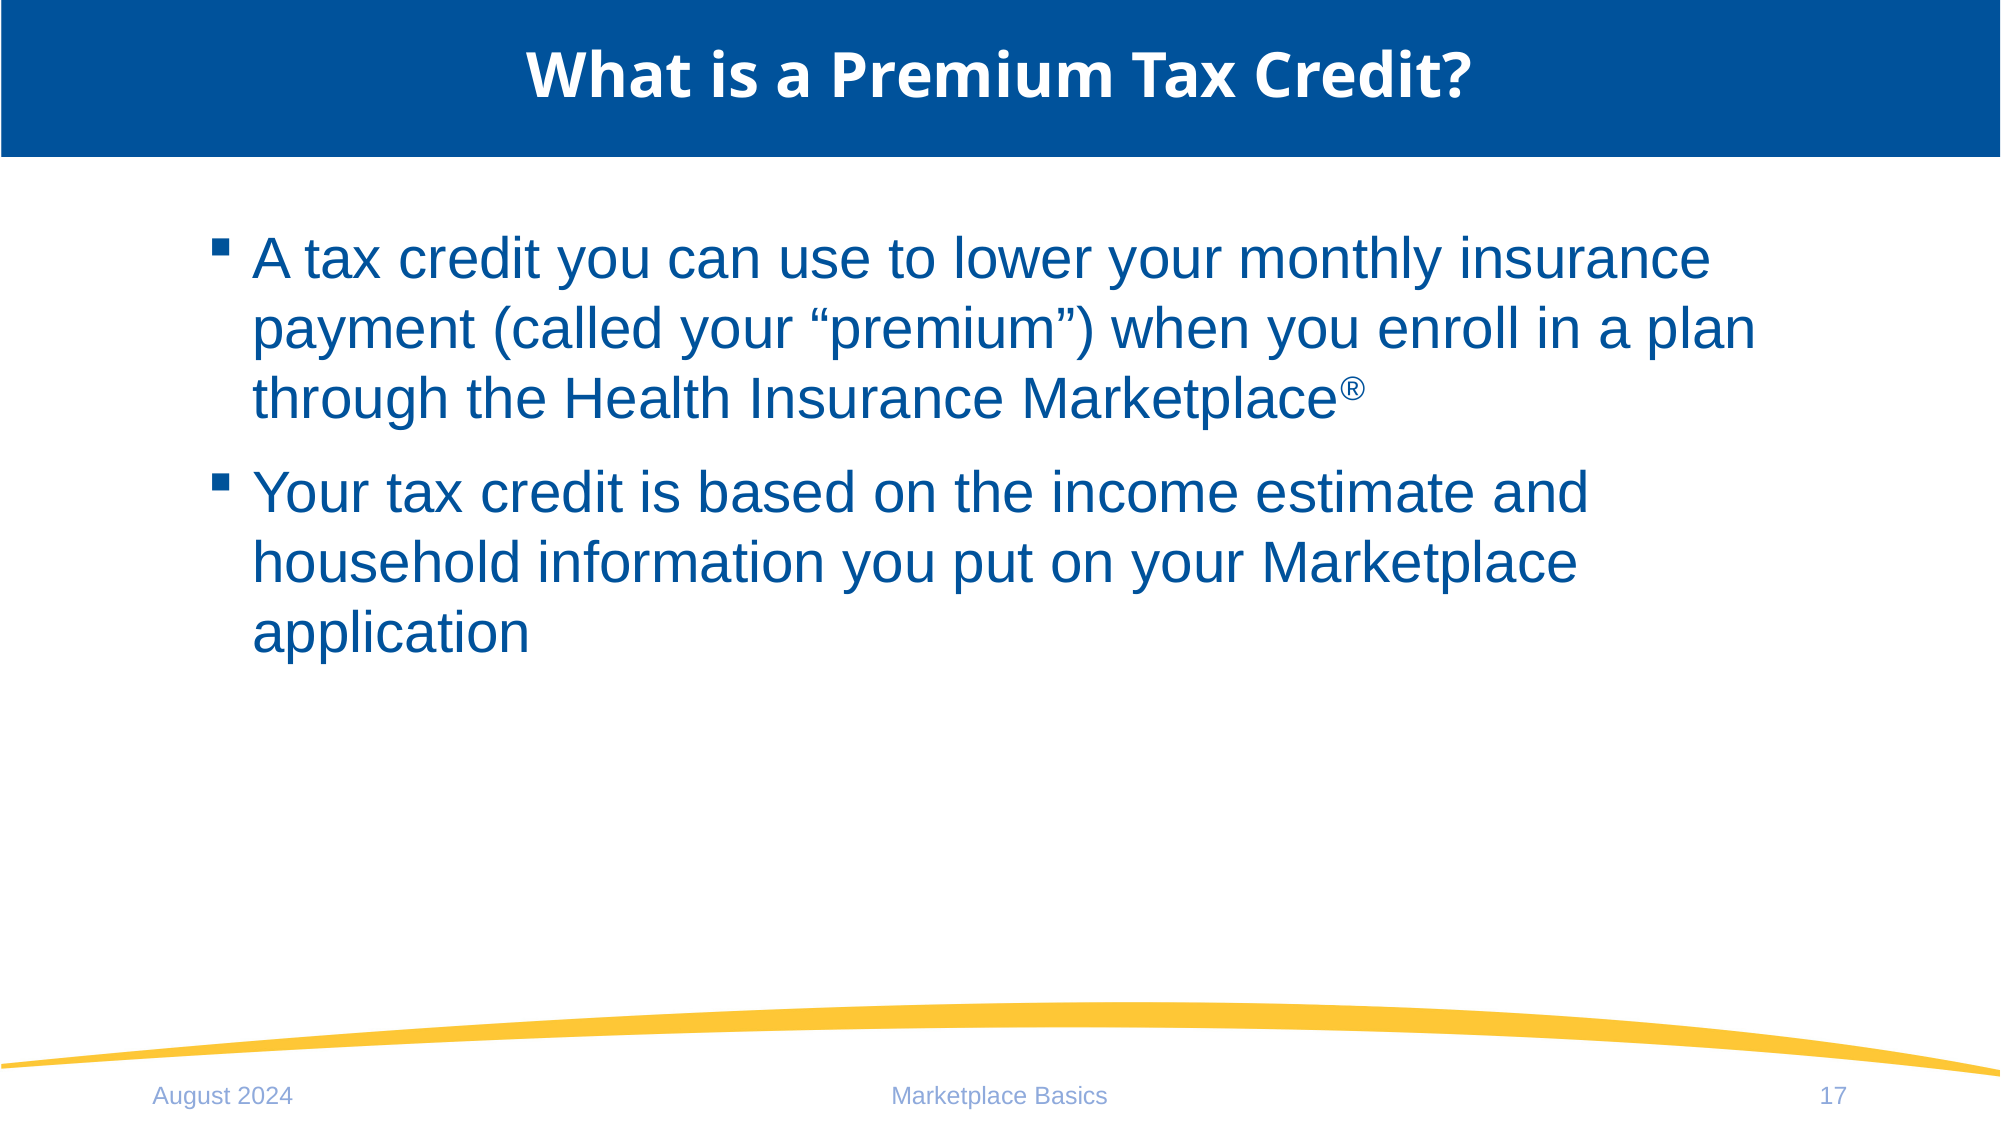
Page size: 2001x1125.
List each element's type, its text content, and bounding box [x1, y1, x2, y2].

list A tax credit you can use to lower your monthly insurance payment (called your “premium”) when you enroll in a plan through the Health Insurance Marketplace® Your tax credit is based on the income estimate and household information you put on your Marketplace application [192, 212, 1816, 964]
picture [0, 0, 2001, 1125]
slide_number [137, 1065, 588, 1125]
slide_number 17 [1412, 1065, 1863, 1125]
footer Marketplace Basics [662, 1065, 1338, 1125]
title What is a Premium Tax Credit? [0, 0, 2000, 156]
